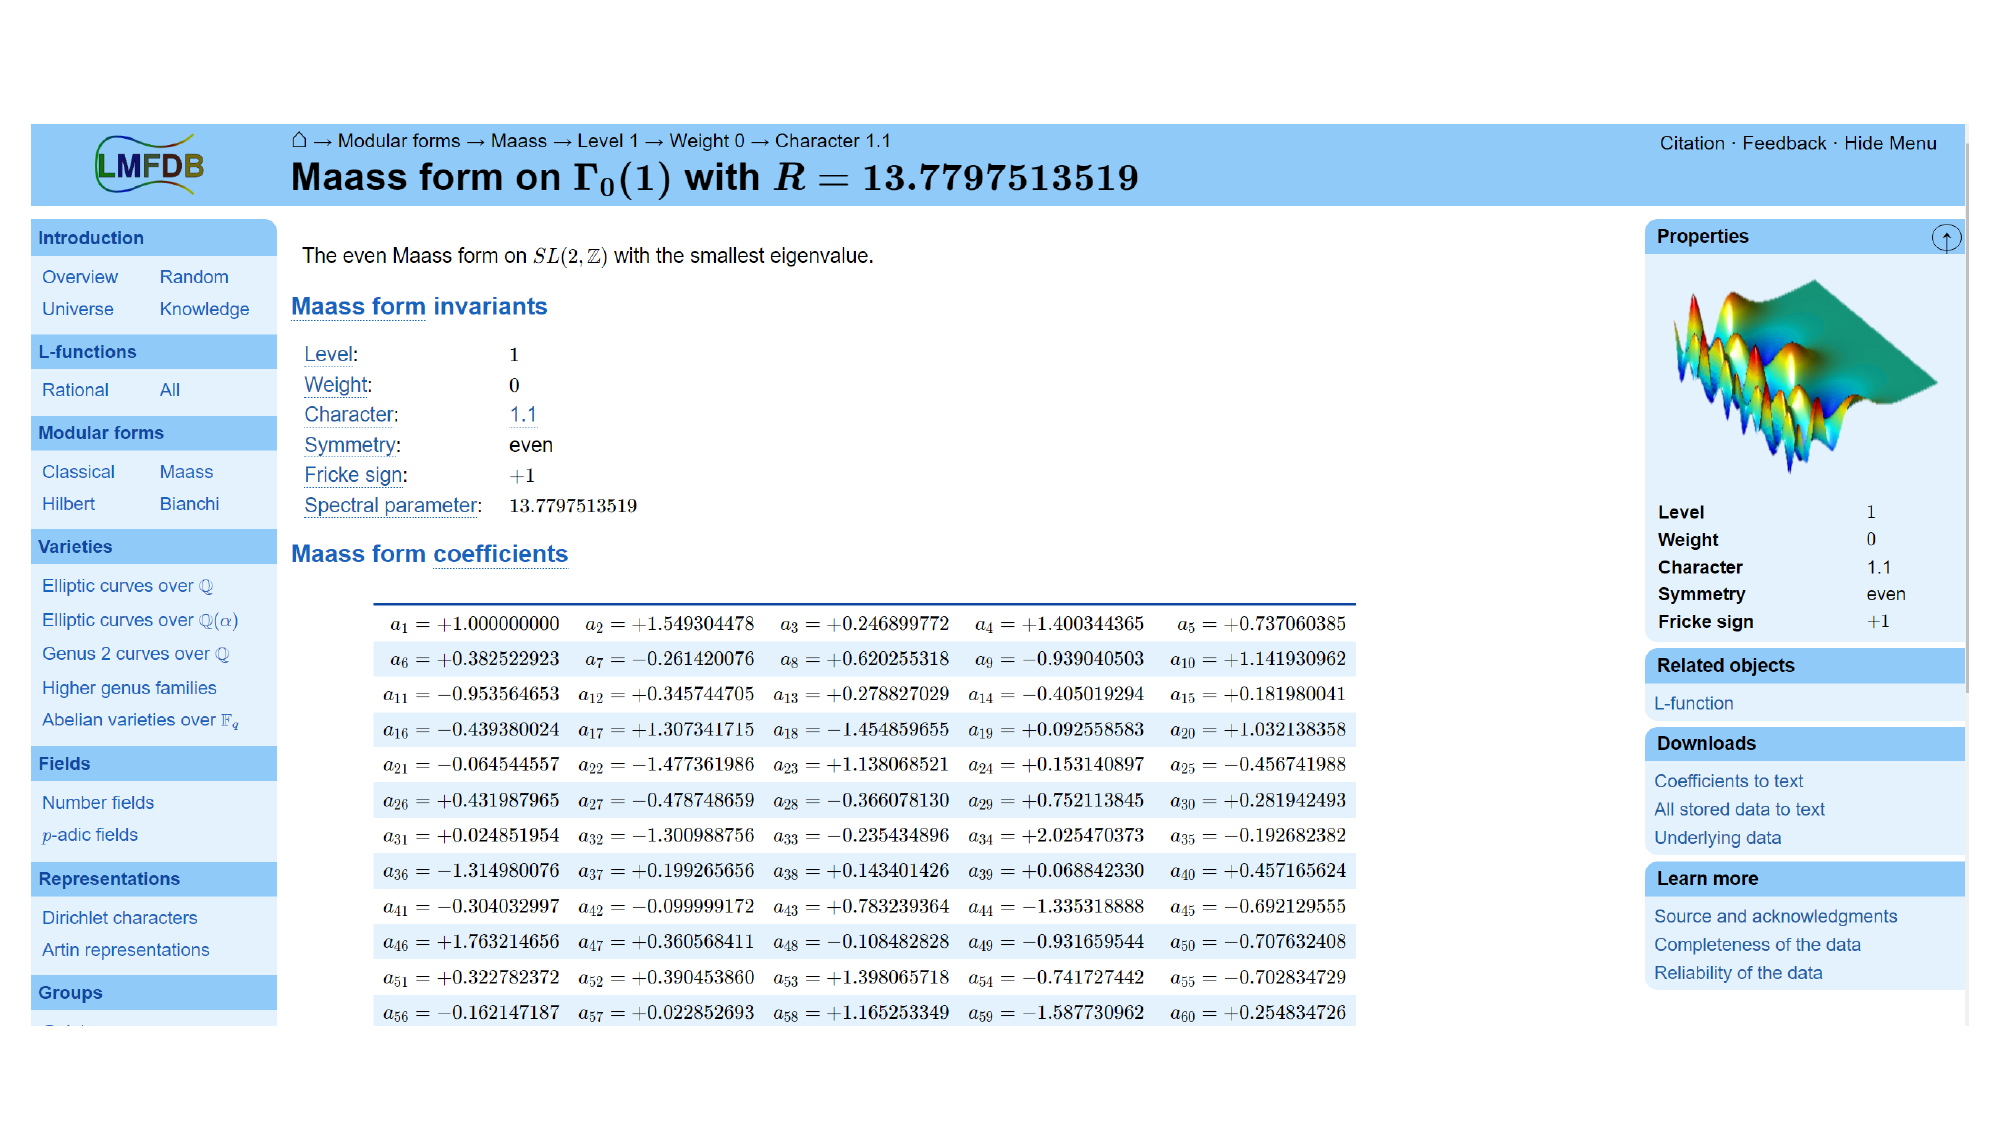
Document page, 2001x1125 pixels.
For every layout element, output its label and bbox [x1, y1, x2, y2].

picture [31, 124, 1969, 1026]
